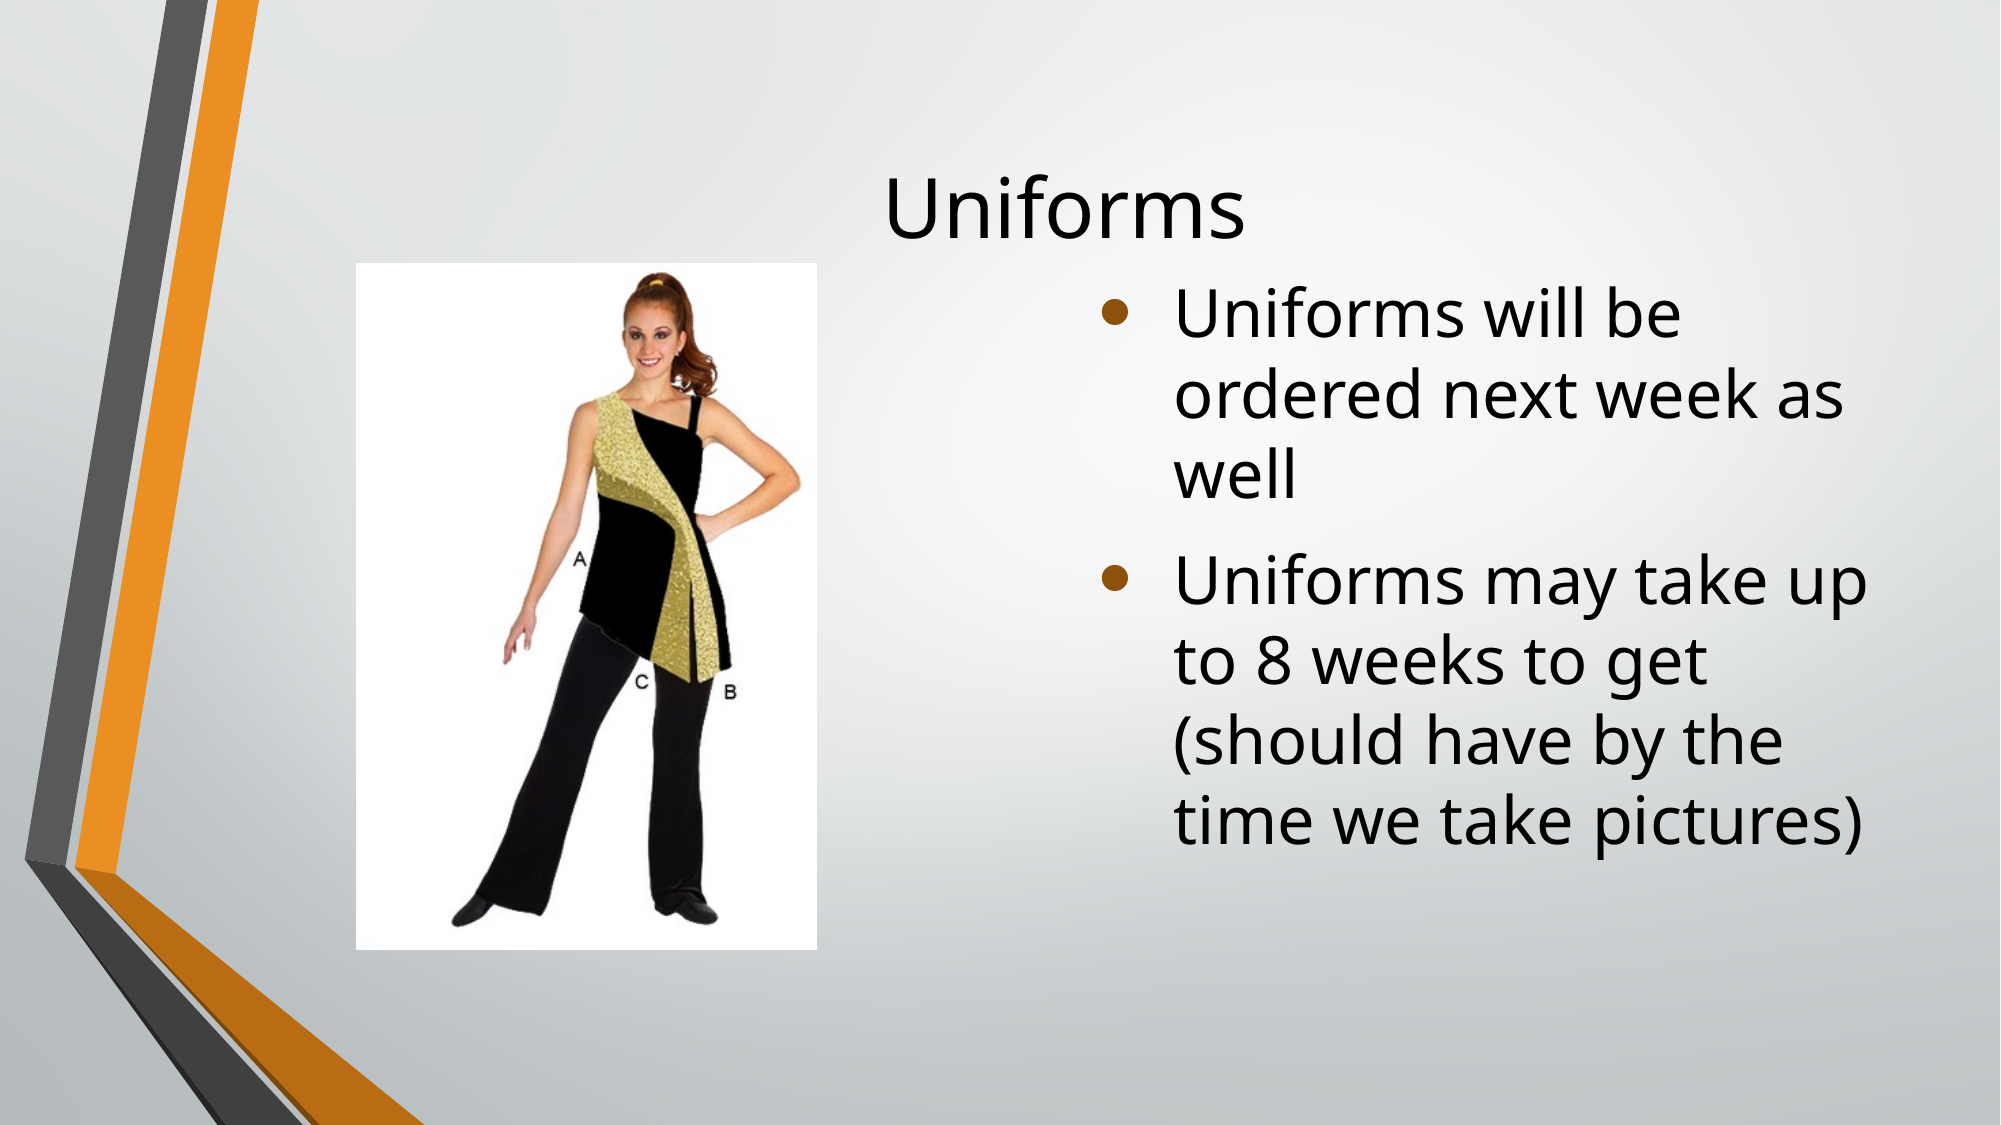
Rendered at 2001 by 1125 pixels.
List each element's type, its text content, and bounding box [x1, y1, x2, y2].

list Uniforms will be ordered next week as well Uniforms may take up to 8 weeks to get (should have by the time we take pictures) [1083, 263, 1887, 950]
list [356, 263, 818, 951]
title Uniforms [243, 112, 1887, 298]
